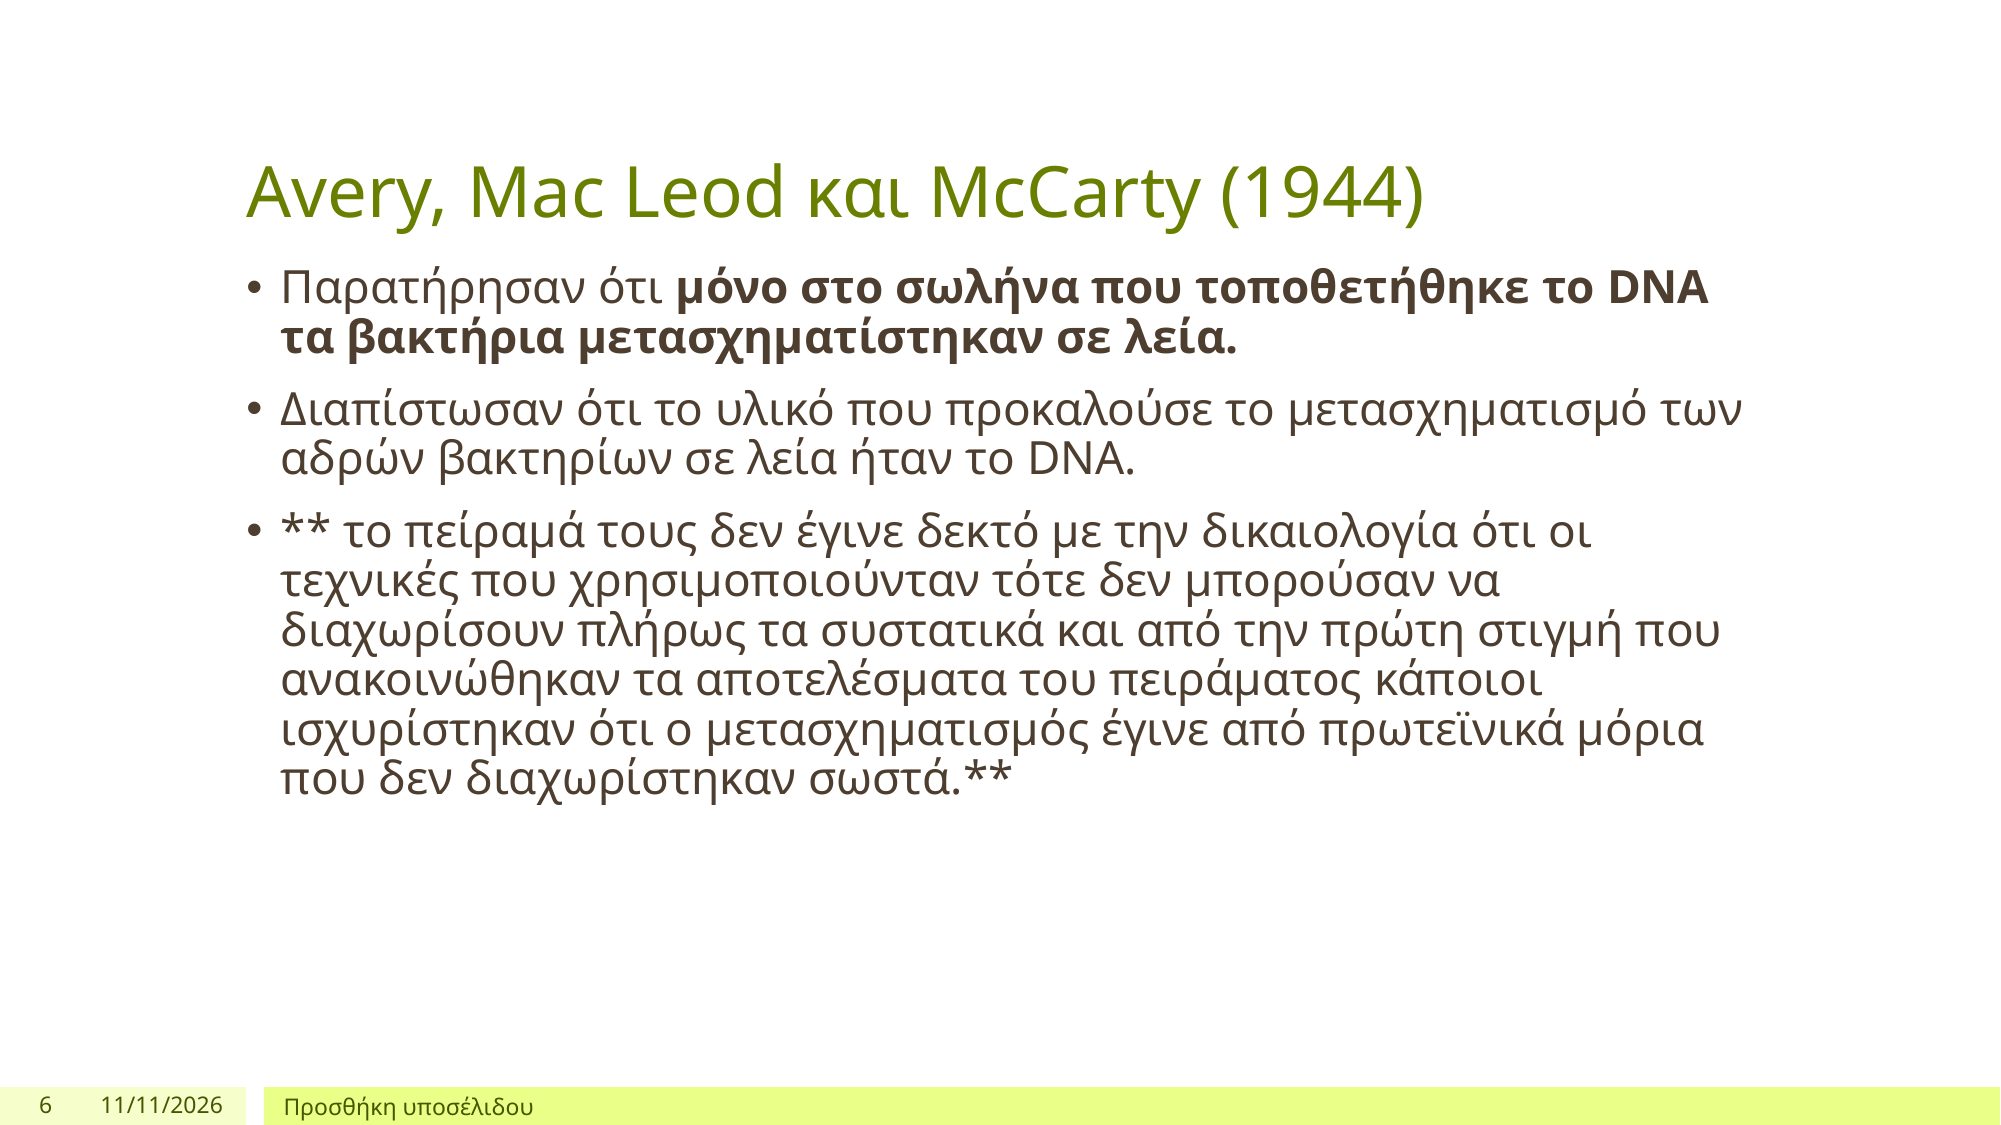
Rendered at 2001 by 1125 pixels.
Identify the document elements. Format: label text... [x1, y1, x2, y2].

slide_number 6 [0, 1087, 68, 1125]
title Avery, Mac Leod και McCarty (1944) [231, 45, 1769, 240]
list Παρατήρησαν ότι μόνο στο σωλήνα που τοποθετήθηκε το DNA τα βακτήρια μετασχηματίστηκαν σε λεία. Διαπίστωσαν ότι το υλικό που προκαλούσε το μετασχηματισμό των αδρών βακτηρίων σε λεία ήταν το DNA. ** το πείραμά τους δεν έγινε δεκτό με την δικαιολογία ότι οι τεχνικές που χρησιμοποιούνταν τότε δεν μπορούσαν να διαχωρίσουν πλήρως τα συστατικά και από την πρώτη στιγμή που ανακοινώθηκαν τα αποτελέσματα του πειράματος κάποιοι ισχυρίστηκαν ότι ο μετασχηματισμός έγινε από πρωτεϊνικά μόρια που δεν διαχωρίστηκαν σωστά.** [231, 256, 1769, 1015]
footer Προσθήκη υποσέλιδου [268, 1087, 1769, 1125]
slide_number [74, 1087, 239, 1125]
